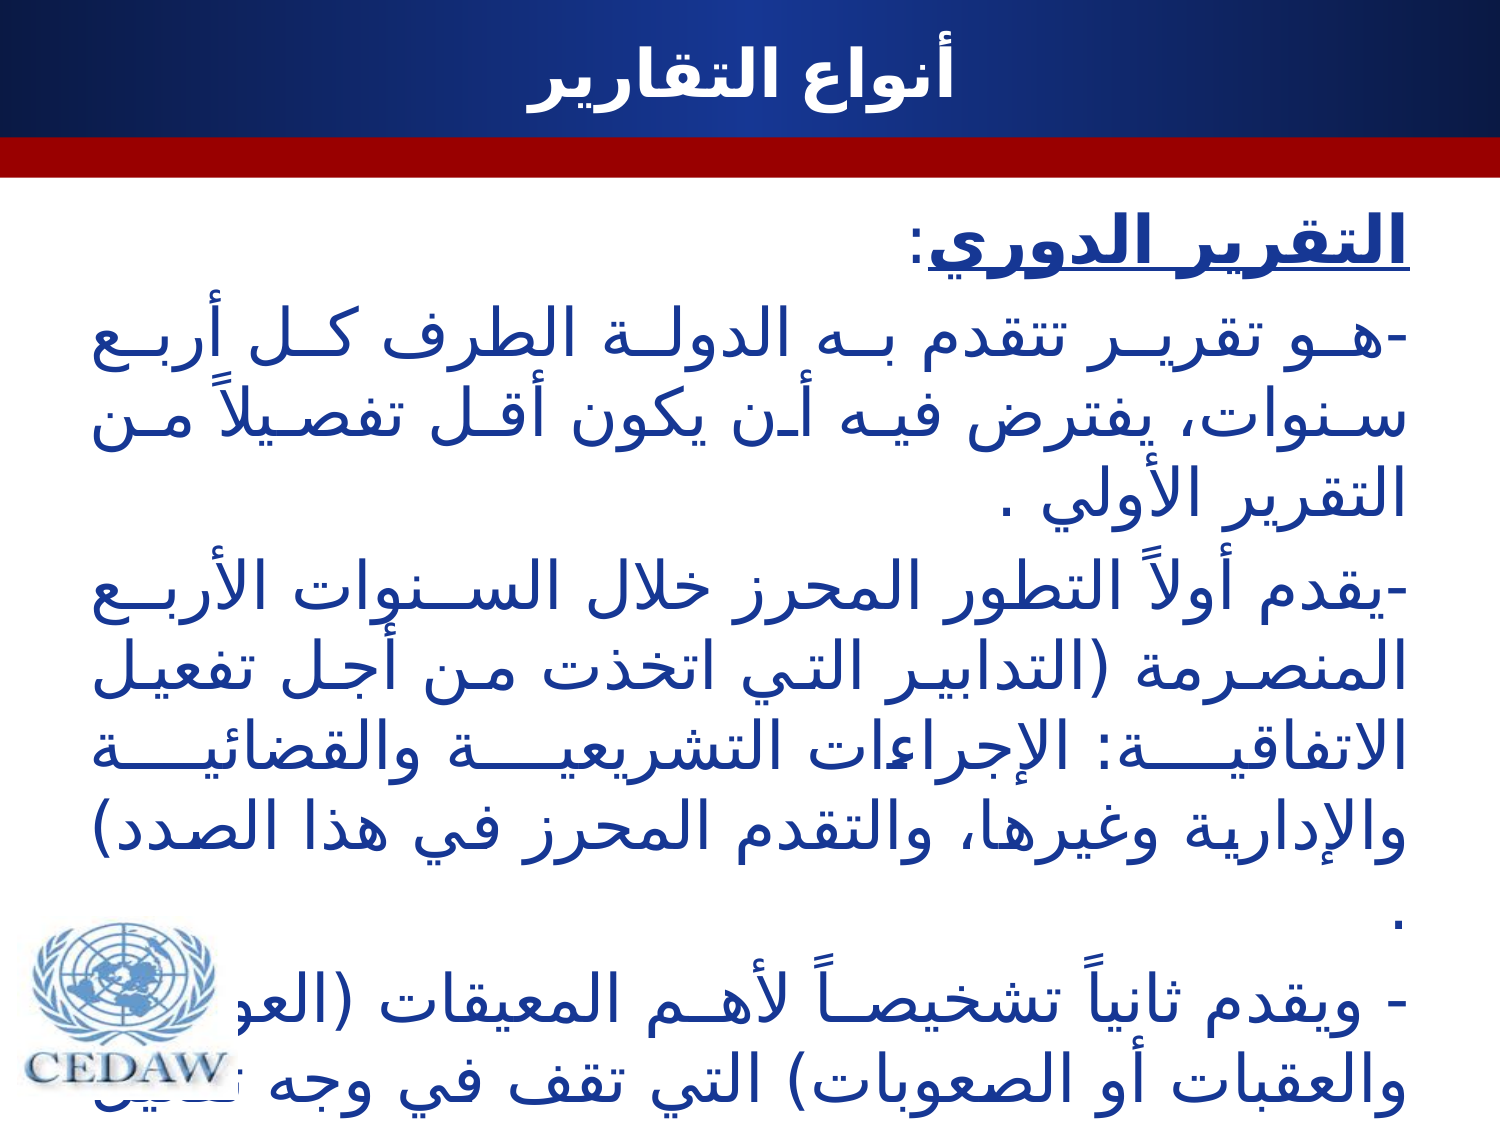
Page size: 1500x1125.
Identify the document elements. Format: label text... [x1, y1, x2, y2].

title أنواع التقارير [49, 24, 1438, 118]
list التقرير الدوري: -هو تقرير تتقدم به الدولة الطرف كل أربع سنوات، يفترض فيه أن يكون أقل تفصيلاً من التقرير الأولي . -يقدم أولاً التطور المحرز خلال السنوات الأربع المنصرمة (التدابير التي اتخذت من أجل تفعيل الاتفاقية: الإجراءات التشريعية والقضائية والإدارية وغيرها، والتقدم المحرز في هذا الصدد) . - ويقدم ثانياً تشخيصاً لأهم المعيقات (العوامل والعقبات أو الصعوبات) التي تقف في وجه تفعيل مواد الاتفاقية . - وثالثاً وأخيراً تحديد الآليات. [74, 188, 1426, 1100]
picture [17, 916, 239, 1100]
